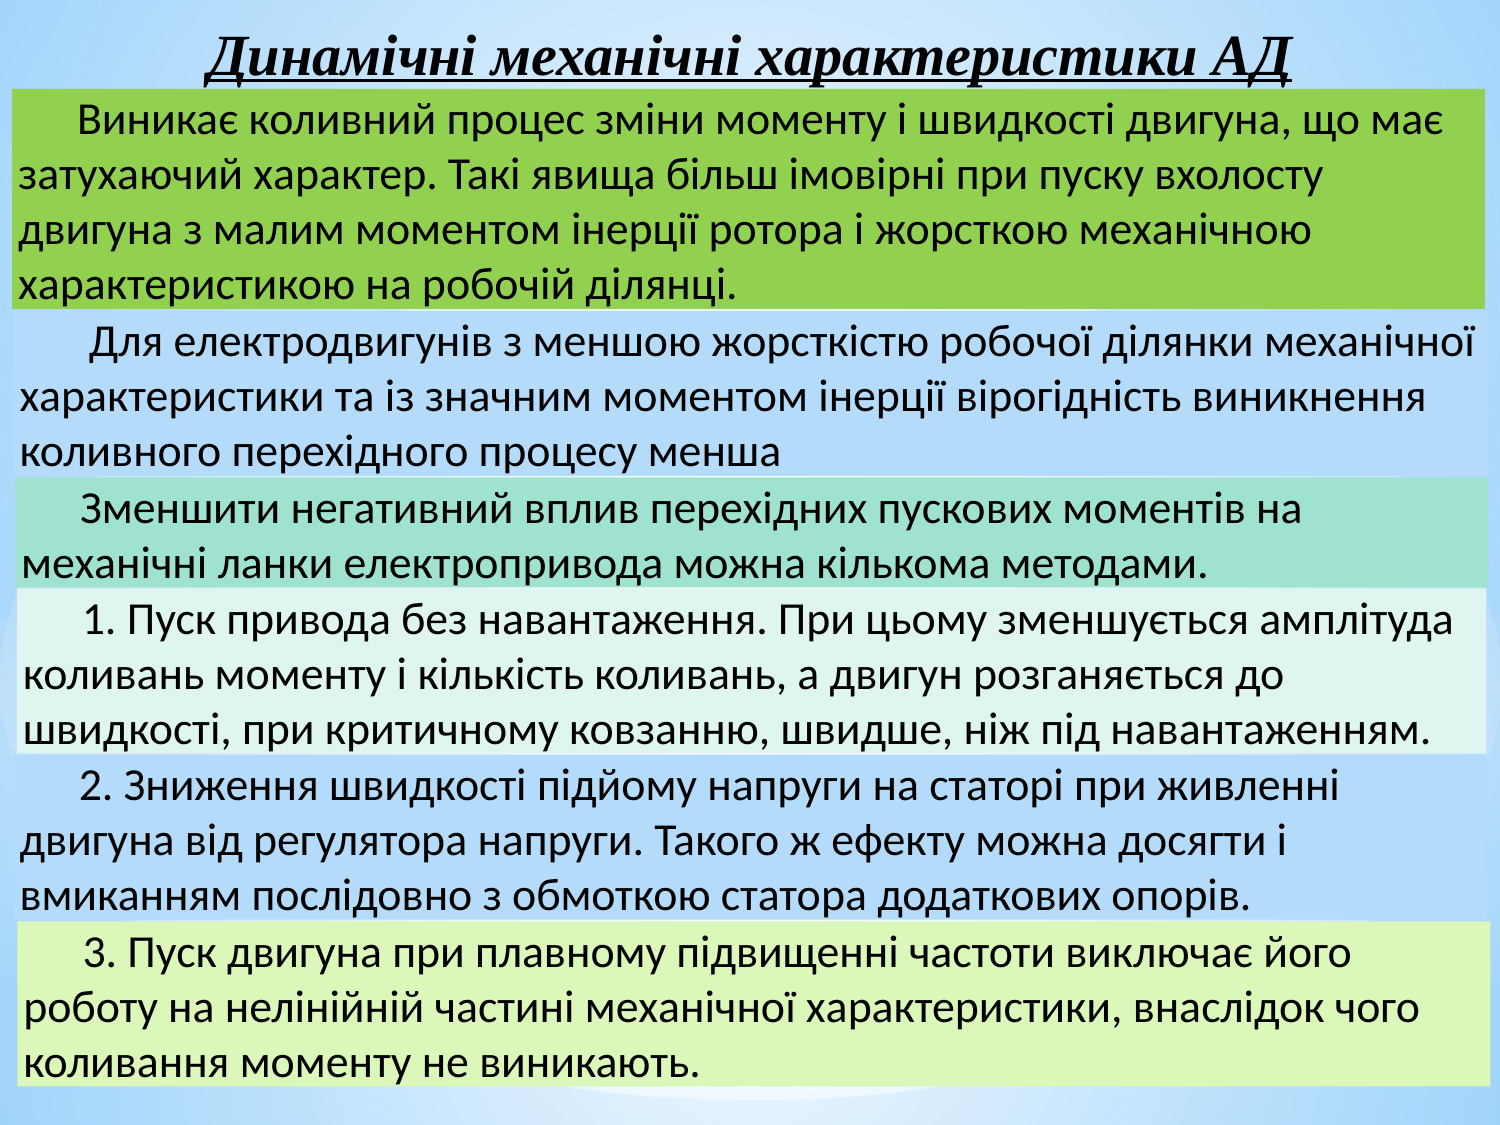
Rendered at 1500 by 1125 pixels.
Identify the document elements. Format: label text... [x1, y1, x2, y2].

text_box 3. Пуск двигуна при плавному підвищенні частоти виключає його роботу на нелінійній частині механічної характеристики, внаслідок чого коливання моменту не виникають. [17, 921, 1491, 1087]
text_box Динамічні механічні характеристики АД [13, 9, 1487, 95]
text_box 2. Зниження швидкості підйому напруги на статорі при живленні двигуна від регулятора напруги. Такого ж ефекту можна досягти і вмиканням послідовно з обмоткою статора додаткових опорів. [13, 754, 1487, 920]
text_box Виникає коливний процес зміни моменту і швидкості двигуна, що має затухаючий характер. Такі явища більш імовірні при пуску вхолосту двигуна з малим моментом інерції ротора і жорсткою механічною характеристикою на робочій ділянці. [12, 88, 1485, 309]
text_box Зменшити негативний вплив перехідних пускових моментів на механічні ланки електропривода можна кількома методами. [15, 477, 1489, 588]
text_box 1. Пуск привода без навантаження. При цьому зменшується амплітуда коливань моменту і кількість коливань, а двигун розганяється до швидкості, при критичному ковзанню, швидше, ніж під навантаженням. [16, 588, 1487, 754]
text_box Для електродвигунів з меншою жорсткістю робочої ділянки механічної характеристики та із значним моментом інерції вірогідність виникнення коливного перехідного процесу менша [13, 310, 1489, 476]
